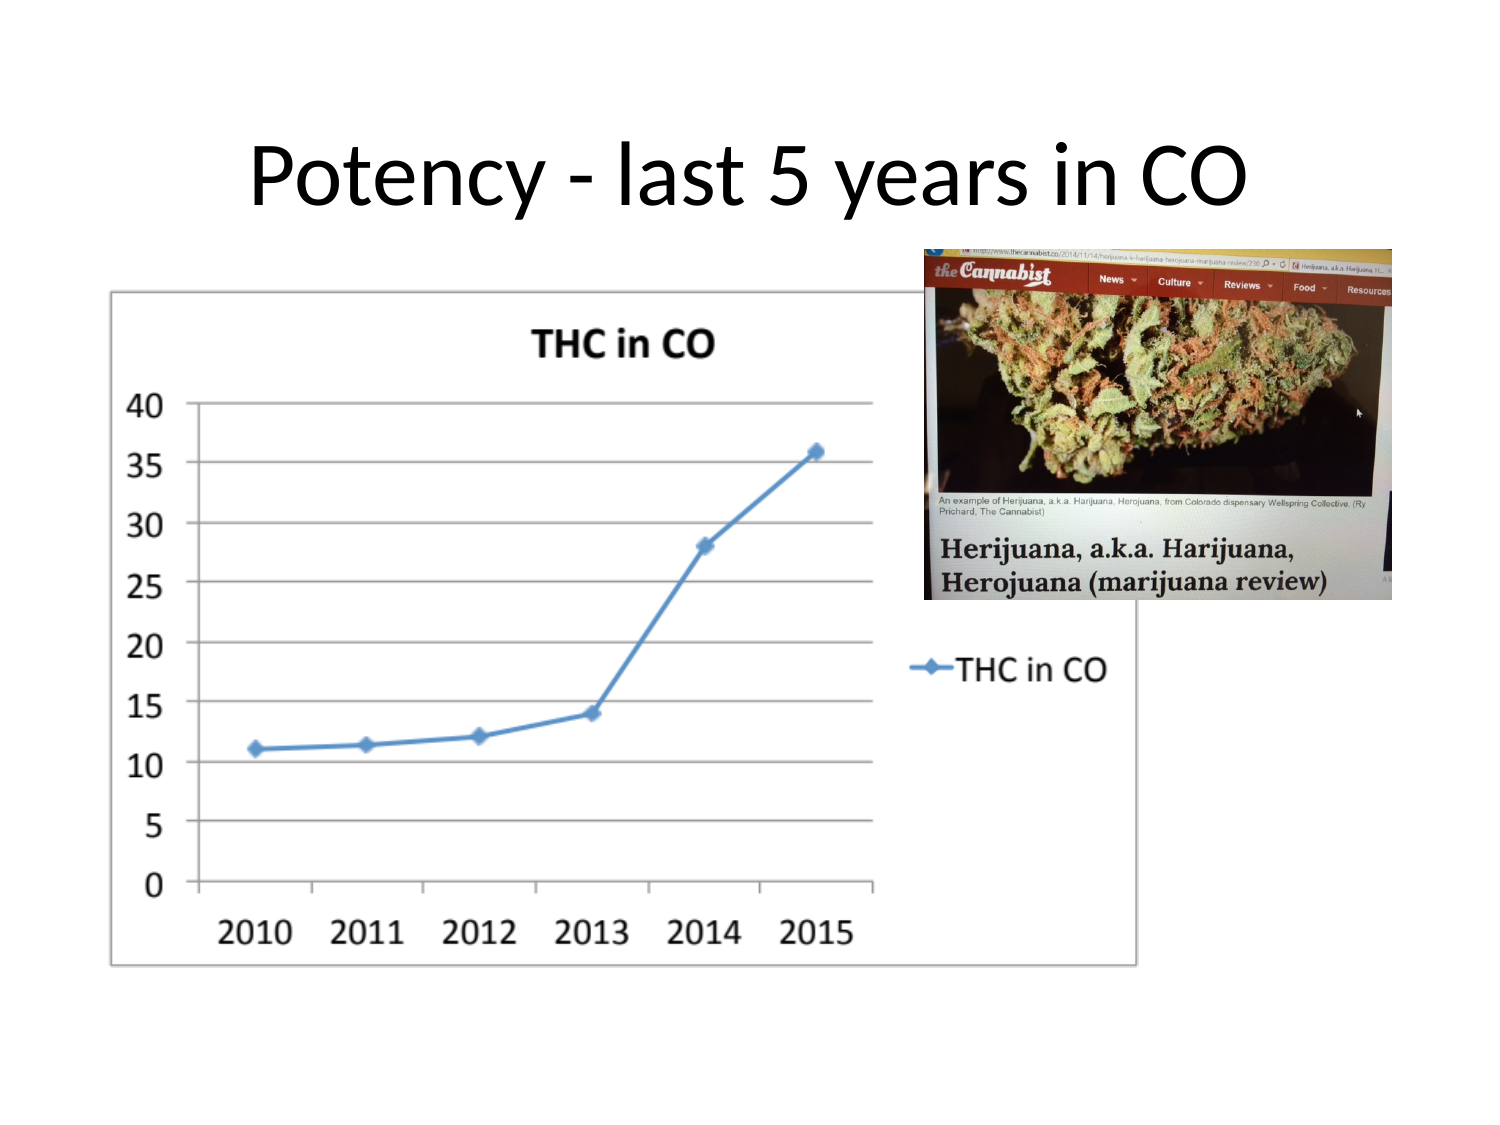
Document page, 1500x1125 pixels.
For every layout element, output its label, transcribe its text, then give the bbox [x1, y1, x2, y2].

title Potency - last 5 years in CO [112, 75, 1388, 263]
picture [924, 249, 1392, 601]
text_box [103, 284, 1142, 971]
